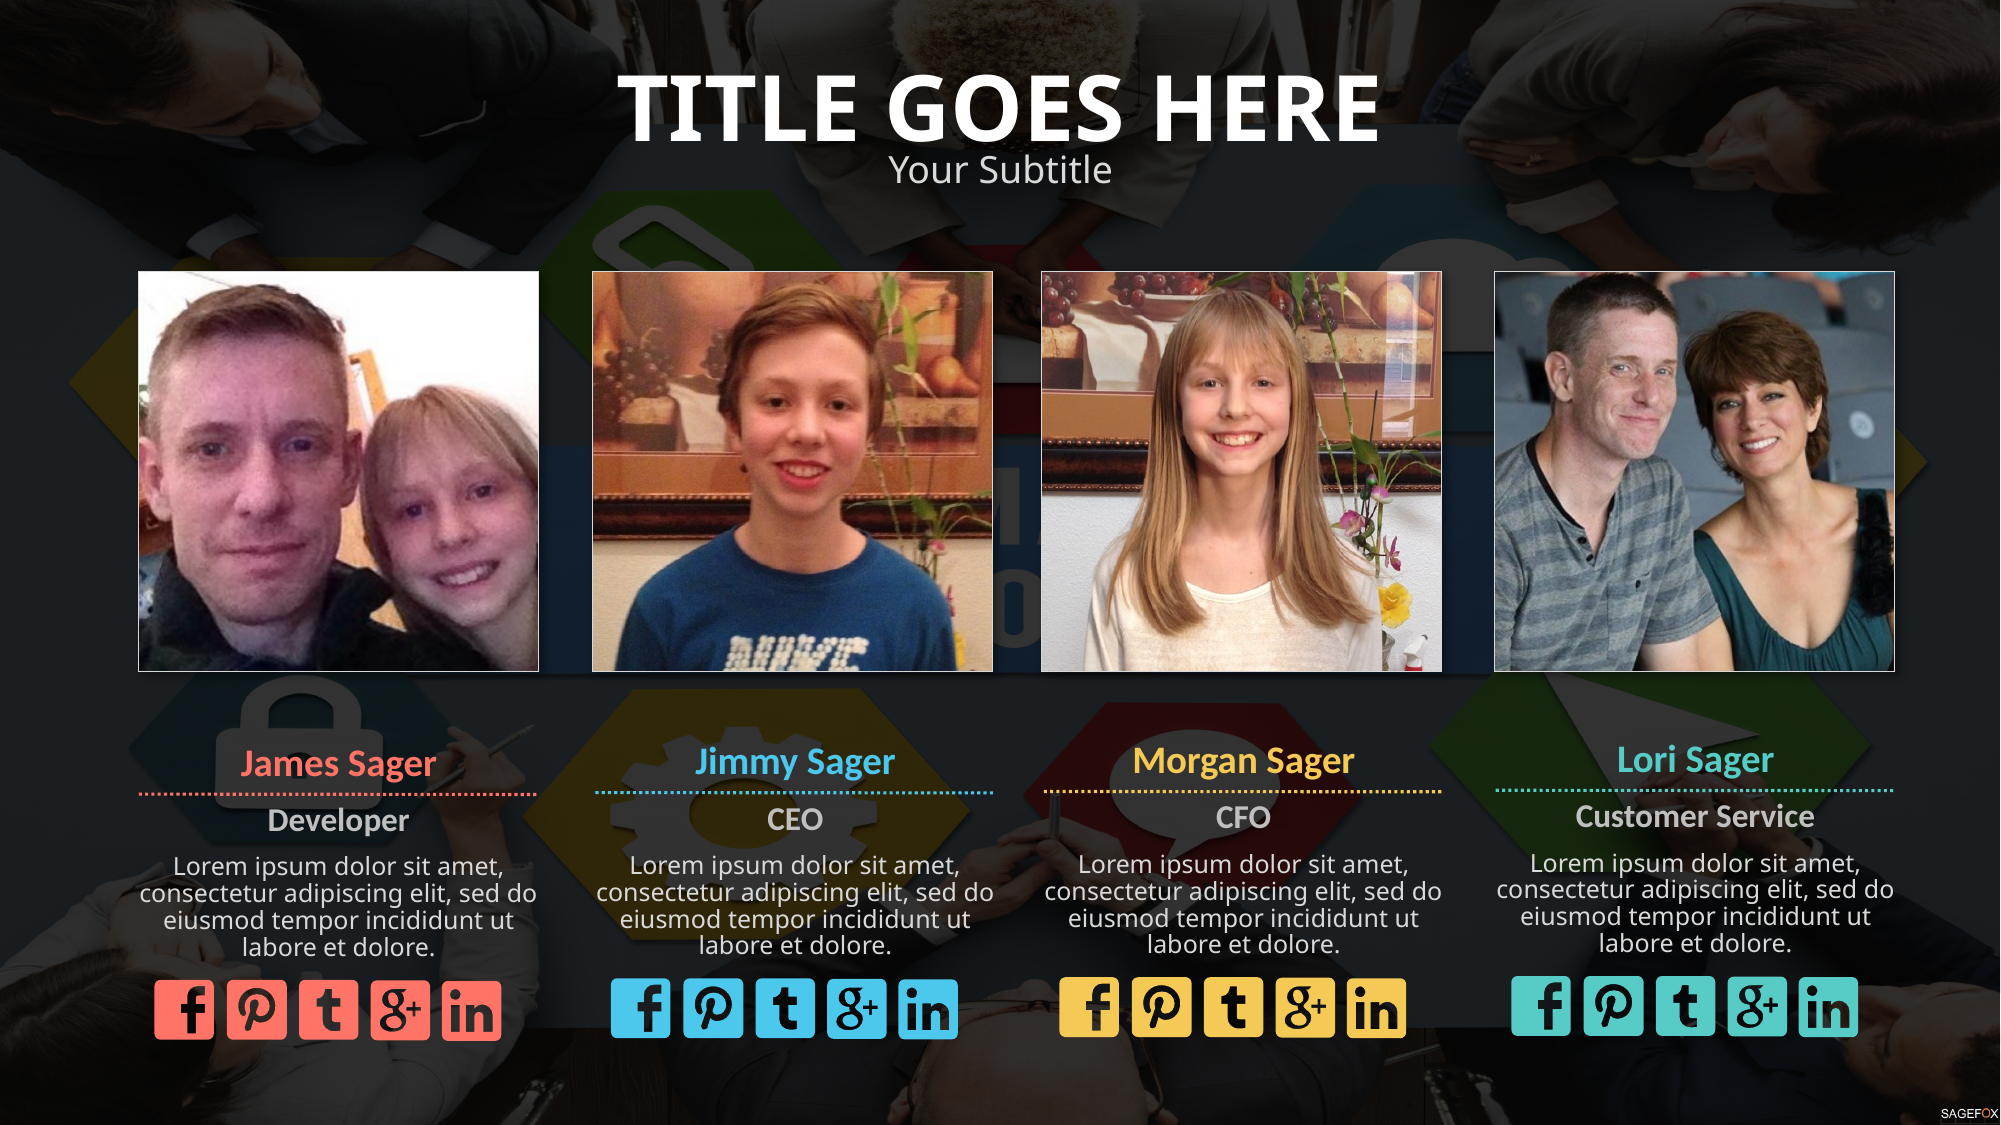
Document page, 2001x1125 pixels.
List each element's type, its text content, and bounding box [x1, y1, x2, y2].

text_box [1059, 977, 1407, 1039]
text_box Lorem ipsum dolor sit amet, consectetur adipiscing elit, sed do eiusmod tempor incididunt ut labore et dolore. [595, 852, 996, 966]
picture [0, 0, 2001, 1125]
text_box Lorem ipsum dolor sit amet, consectetur adipiscing elit, sed do eiusmod tempor incididunt ut labore et dolore. [1495, 850, 1896, 964]
text_box CEO [620, 798, 971, 841]
text_box Lorem ipsum dolor sit amet, consectetur adipiscing elit, sed do eiusmod tempor incididunt ut labore et dolore. [138, 854, 539, 968]
text_box Morgan Sager [1068, 739, 1419, 782]
text_box Lori Sager [1520, 738, 1871, 781]
text_box [138, 270, 540, 672]
text_box [591, 270, 993, 672]
text_box Lorem ipsum dolor sit amet, consectetur adipiscing elit, sed do eiusmod tempor incididunt ut labore et dolore. [1043, 851, 1444, 965]
text_box Jimmy Sager [620, 740, 971, 784]
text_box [610, 978, 958, 1040]
text_box James Sager [163, 742, 514, 785]
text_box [1511, 976, 1859, 1038]
text_box [1494, 271, 1896, 673]
text_box Developer [163, 799, 514, 842]
text_box [1040, 270, 1442, 672]
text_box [154, 979, 502, 1041]
text_box CFO [1068, 797, 1419, 840]
text_box Customer Service [1520, 796, 1871, 839]
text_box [548, 42, 1452, 199]
